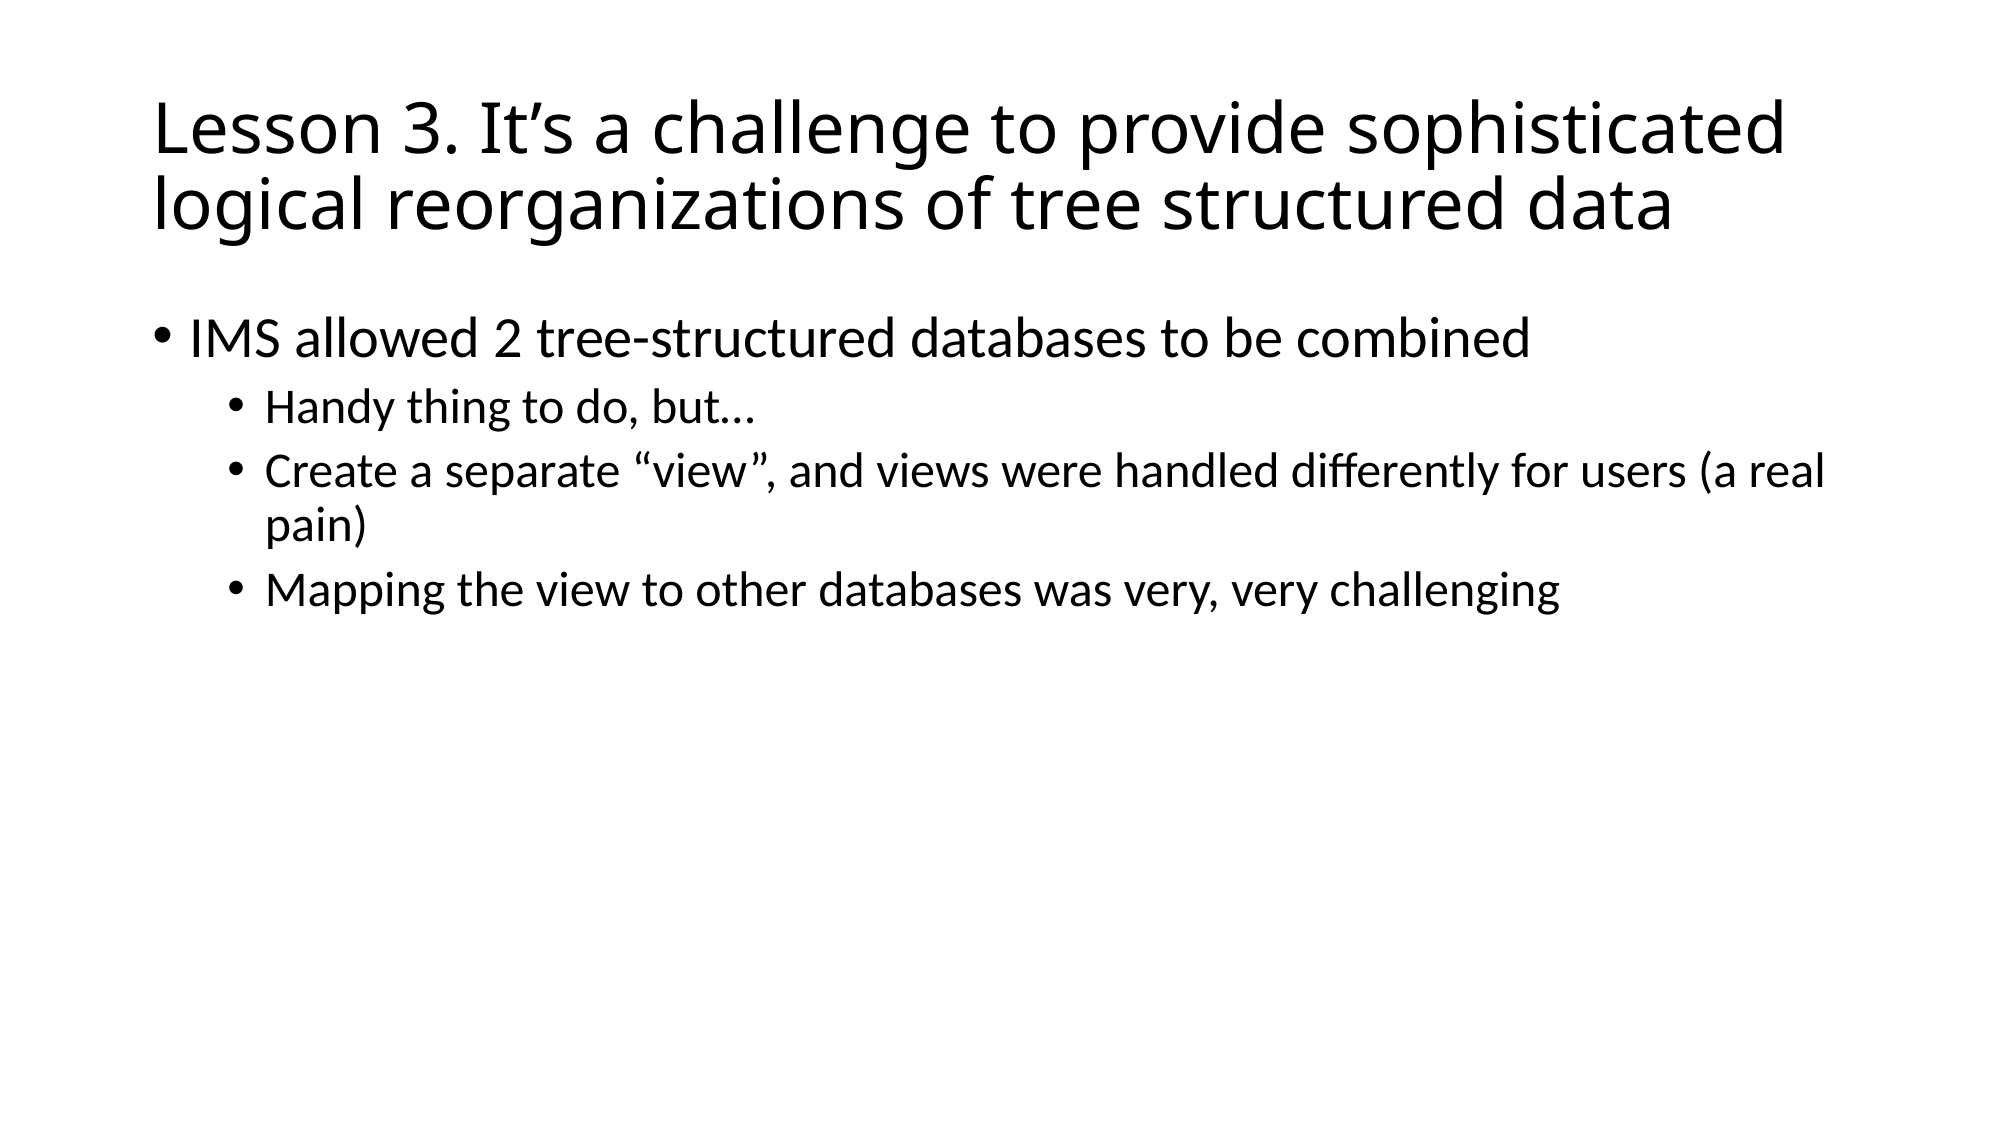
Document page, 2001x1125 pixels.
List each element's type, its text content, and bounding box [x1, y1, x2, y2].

title Lesson 3. It’s a challenge to provide sophisticated logical reorganizations of tree structured data [137, 59, 1863, 278]
list IMS allowed 2 tree-structured databases to be combined Handy thing to do, but… Create a separate “view”, and views were handled differently for users (a real pain) Mapping the view to other databases was very, very challenging [137, 299, 1863, 1014]
